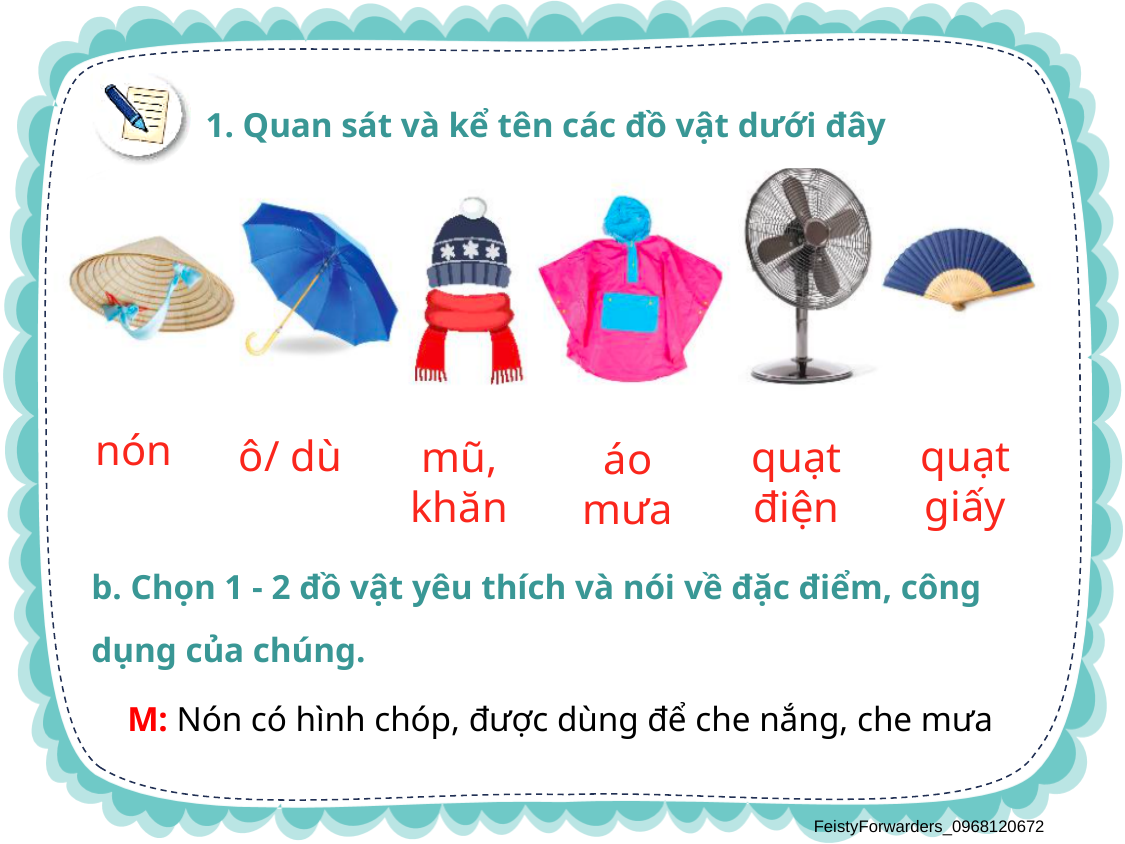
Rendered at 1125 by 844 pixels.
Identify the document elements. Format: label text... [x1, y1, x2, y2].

text_box mũ, khăn [380, 423, 538, 536]
text_box b. Chọn 1 - 2 đồ vật yêu thích và nói về đặc điểm, công dụng của chúng. [76, 536, 1073, 677]
text_box quạt điện [718, 423, 876, 536]
picture [0, 0, 1125, 844]
text_box quạt giấy [887, 422, 1044, 536]
text_box ô/ dù [212, 422, 369, 488]
text_box nón [55, 416, 213, 481]
text_box M: Nón có hình chóp, được dùng để che nắng, che mưa [112, 690, 1010, 746]
text_box 1. Quan sát và kể tên các đồ vật dưới đây [195, 74, 1057, 152]
text_box áo mưa [549, 425, 707, 536]
